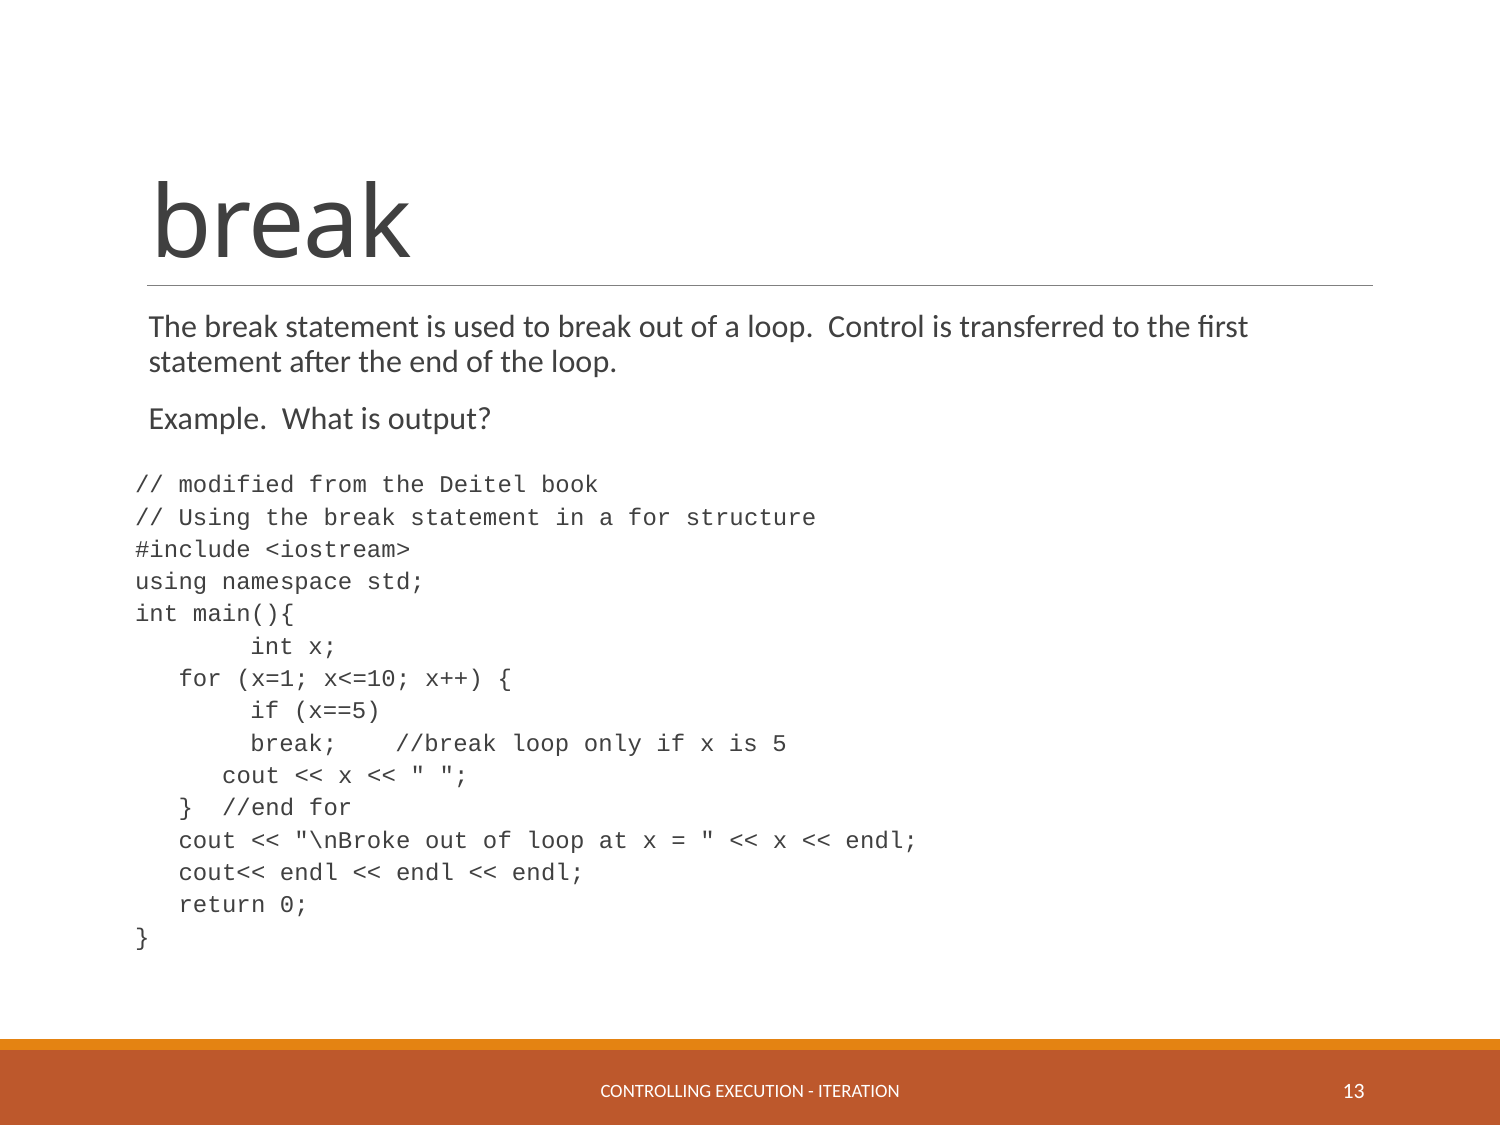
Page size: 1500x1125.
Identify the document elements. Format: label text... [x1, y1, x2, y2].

footer controlling execution - iteration [453, 1059, 1047, 1120]
slide_number 13 [1218, 1059, 1380, 1120]
title break [135, 47, 1373, 285]
list The break statement is used to break out of a loop. Control is transferred to the first statement after the end of the loop. Example. What is output? // modified from the Deitel book // Using the break statement in a for structure #include <iostream> using namespace std; int main(){ int x; for (x=1; x<=10; x++) { if (x==5) break; //break loop only if x is 5 cout << x << " "; } //end for cout << "\nBroke out of loop at x = " << x << endl; cout<< endl << endl << endl; return 0; } [135, 302, 1373, 963]
